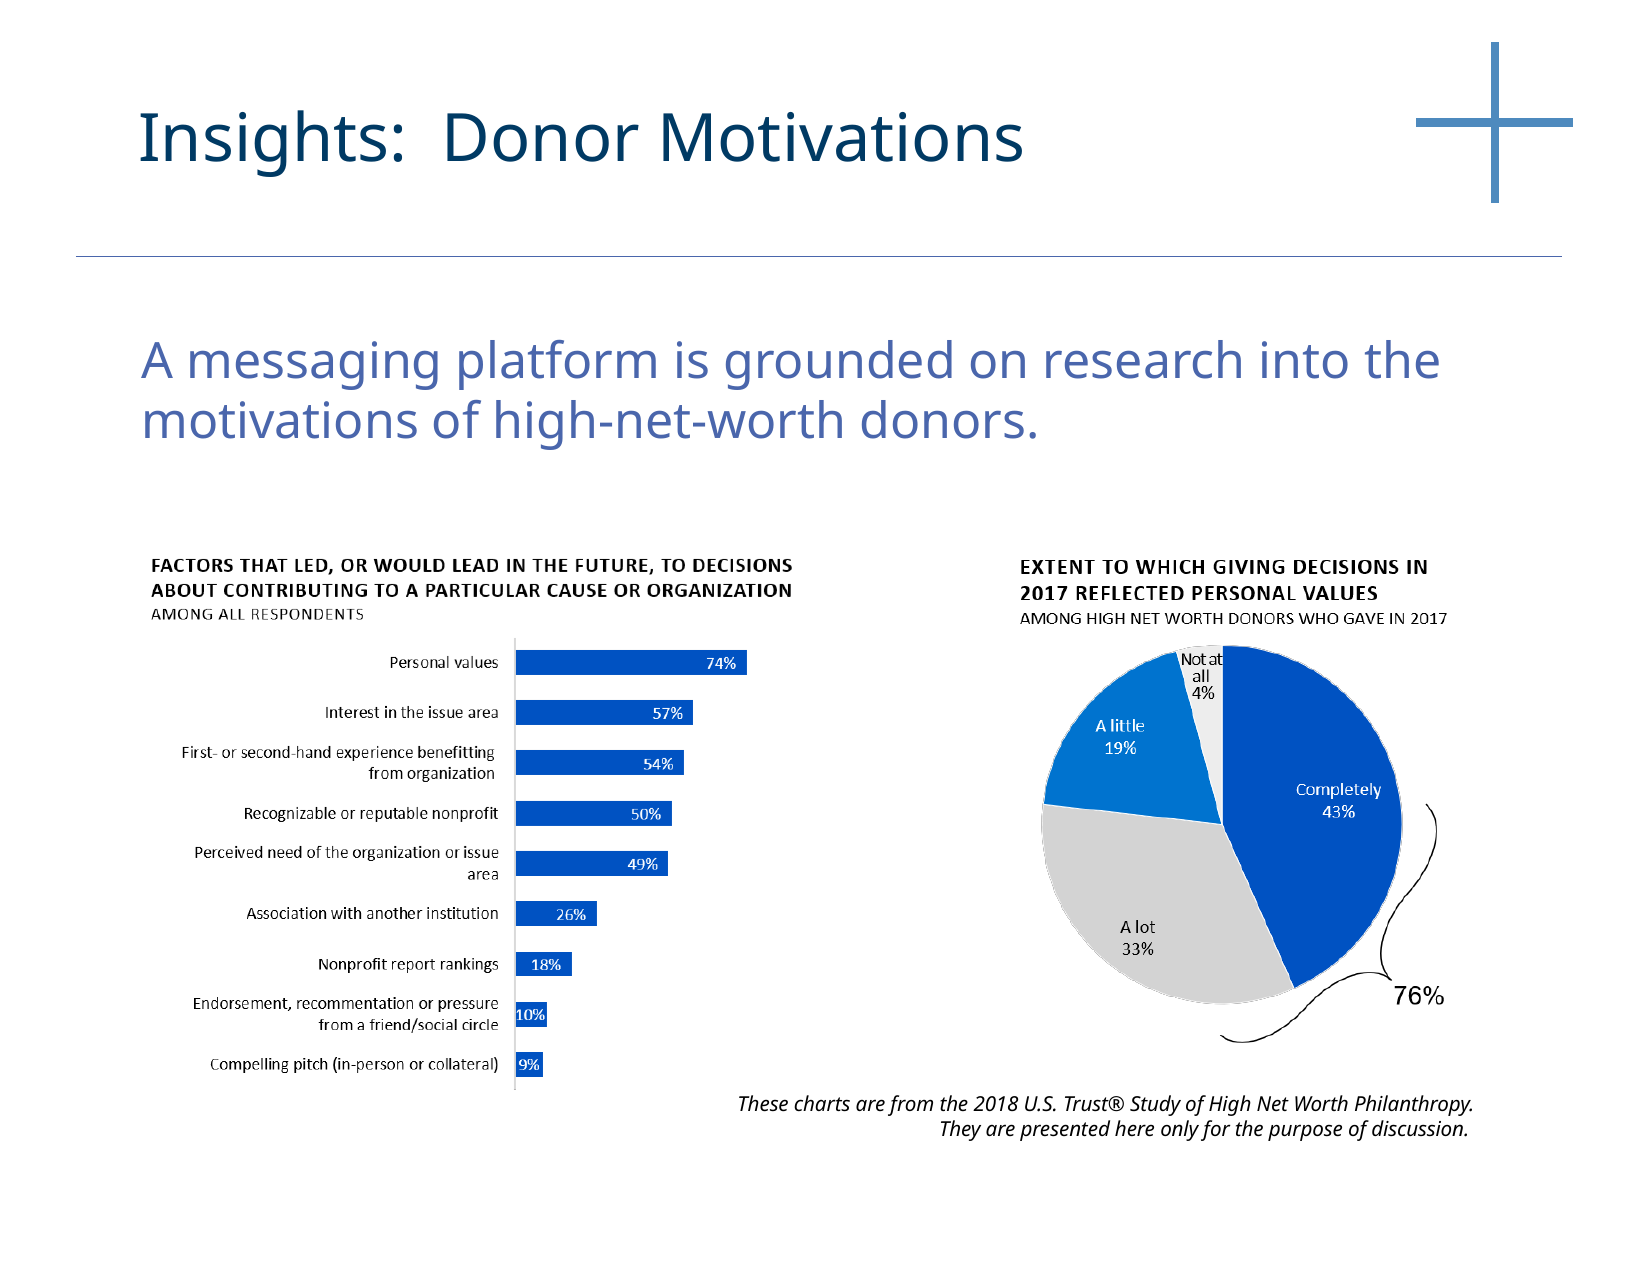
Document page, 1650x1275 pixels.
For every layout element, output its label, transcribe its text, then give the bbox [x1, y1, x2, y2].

text_box Insights: Donor Motivations [138, 42, 1445, 227]
text_box A messaging platform is grounded on research into the motivations of high-net-worth donors. [126, 321, 1550, 457]
text_box These charts are from the 2018 U.S. Trust® Study of High Net Worth Philanthropy. They are presented here only for the purpose of discussion. [704, 1083, 1495, 1148]
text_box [1416, 42, 1574, 203]
picture [138, 545, 798, 1135]
picture [1005, 545, 1461, 1044]
